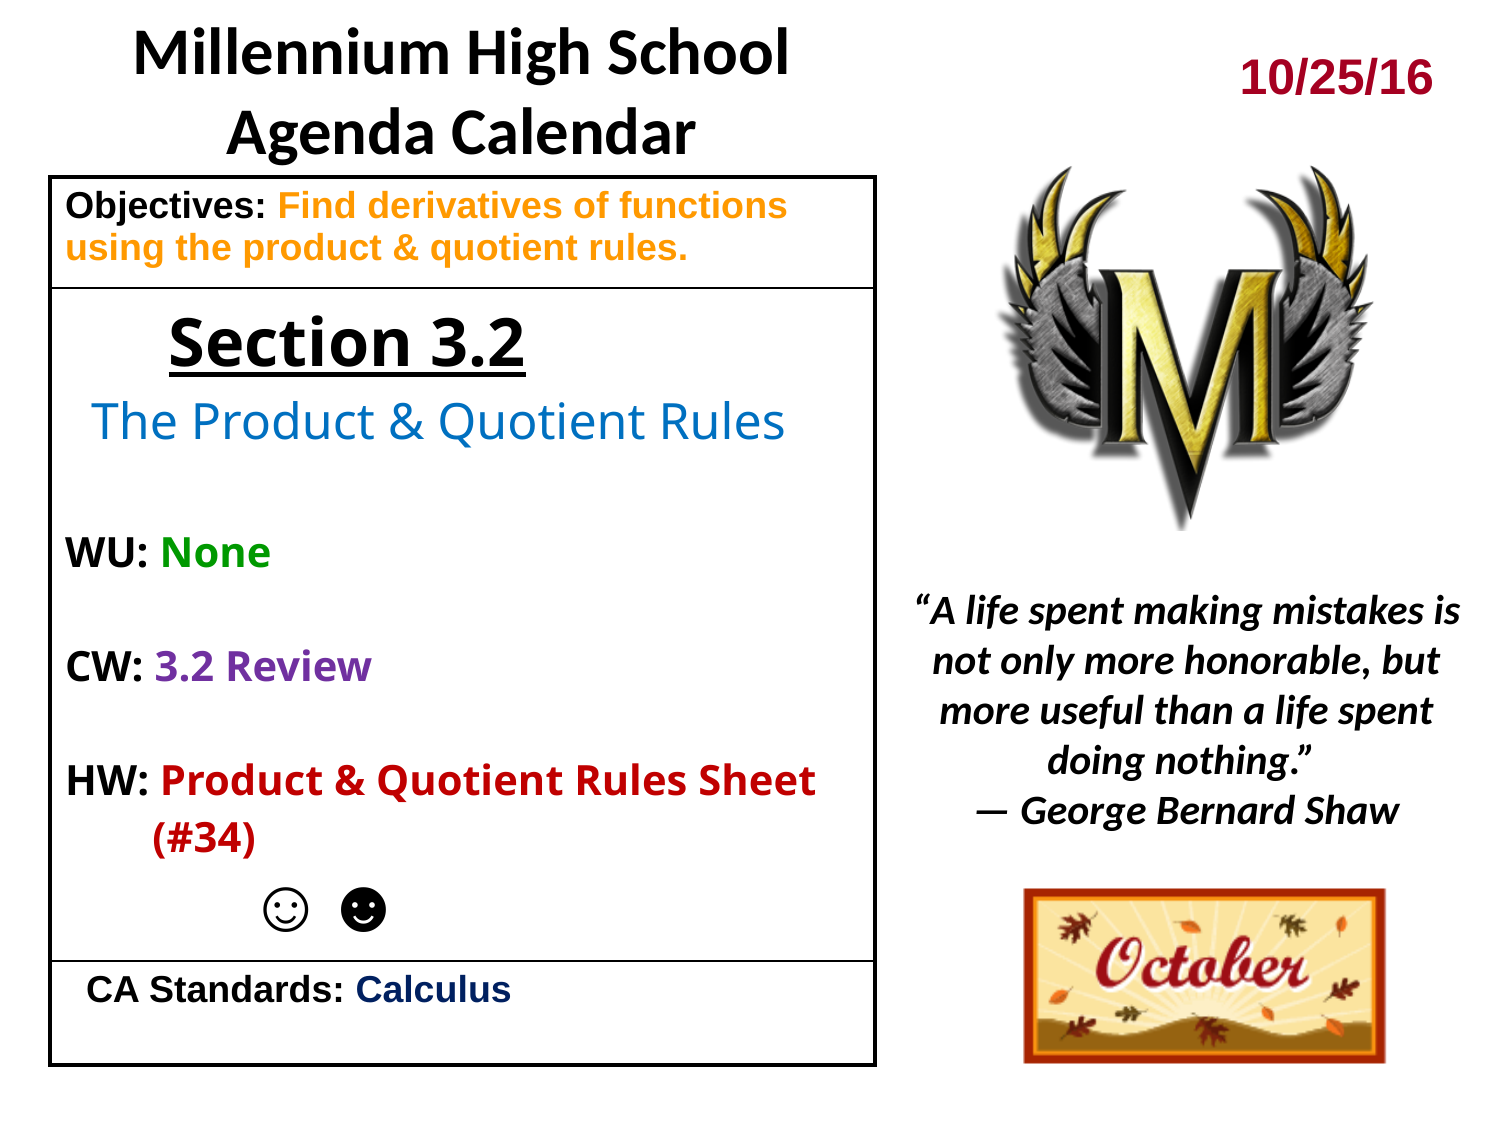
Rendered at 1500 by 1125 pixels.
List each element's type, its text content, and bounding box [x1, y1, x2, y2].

picture [1022, 887, 1388, 1066]
picture [849, 138, 1473, 531]
text_box “A life spent making mistakes is not only more honorable, but more useful than a life spent doing nothing.” — George Bernard Shaw [873, 575, 1500, 840]
table_cell CA Standards: Calculus [52, 962, 873, 1063]
text_box 10/25/16 [1224, 37, 1450, 113]
text_box Millennium High School Agenda Calendar [49, 0, 875, 176]
table_header Objectives: Find derivatives of functions using the product & quotient rules. [52, 179, 844, 287]
table_cell Section 3.2 The Product & Quotient Rules WU: None CW: 3.2 Review HW: Product & Quotient Rules Sheet (#34) ☺☻ [52, 289, 873, 960]
